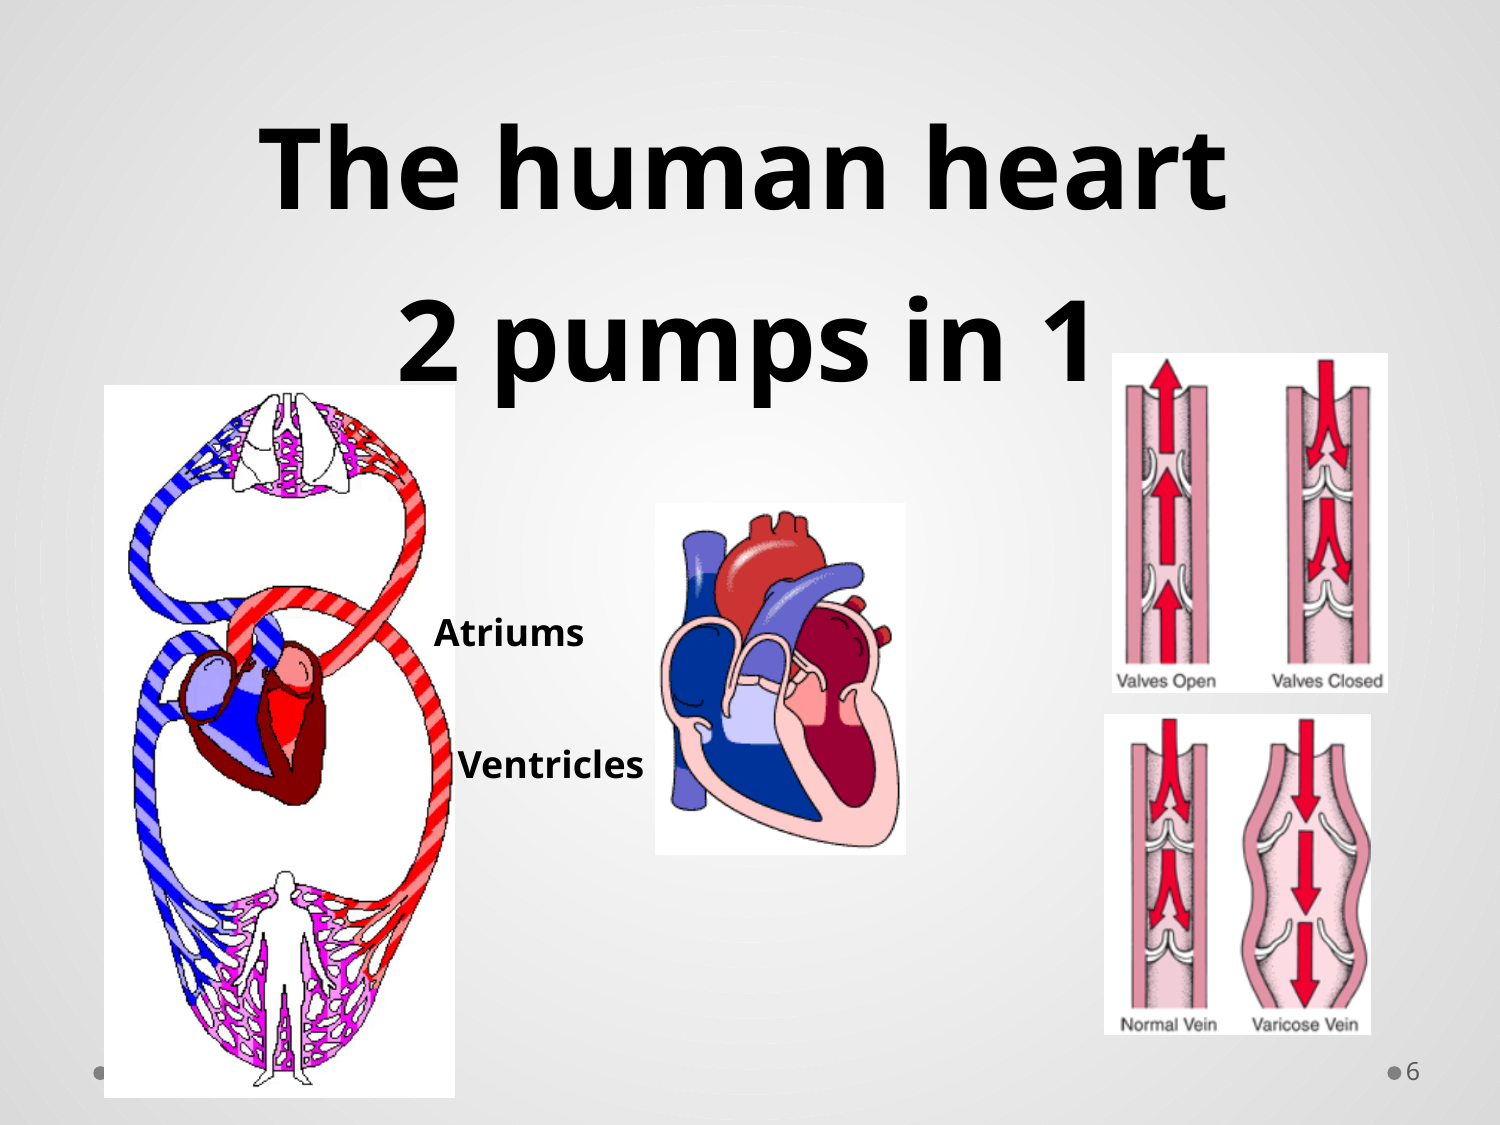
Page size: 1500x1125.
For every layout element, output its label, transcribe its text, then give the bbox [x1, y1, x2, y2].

picture [1104, 714, 1371, 1036]
text_box Atriums [458, 601, 632, 662]
text_box 2 pumps in 1 [312, 261, 1187, 412]
text_box Ventricles [458, 733, 650, 794]
picture [655, 503, 906, 856]
picture [1112, 353, 1389, 693]
slide_number 6 [1401, 1042, 1494, 1103]
text_box The human heart [194, 89, 1294, 240]
picture [104, 385, 455, 1098]
